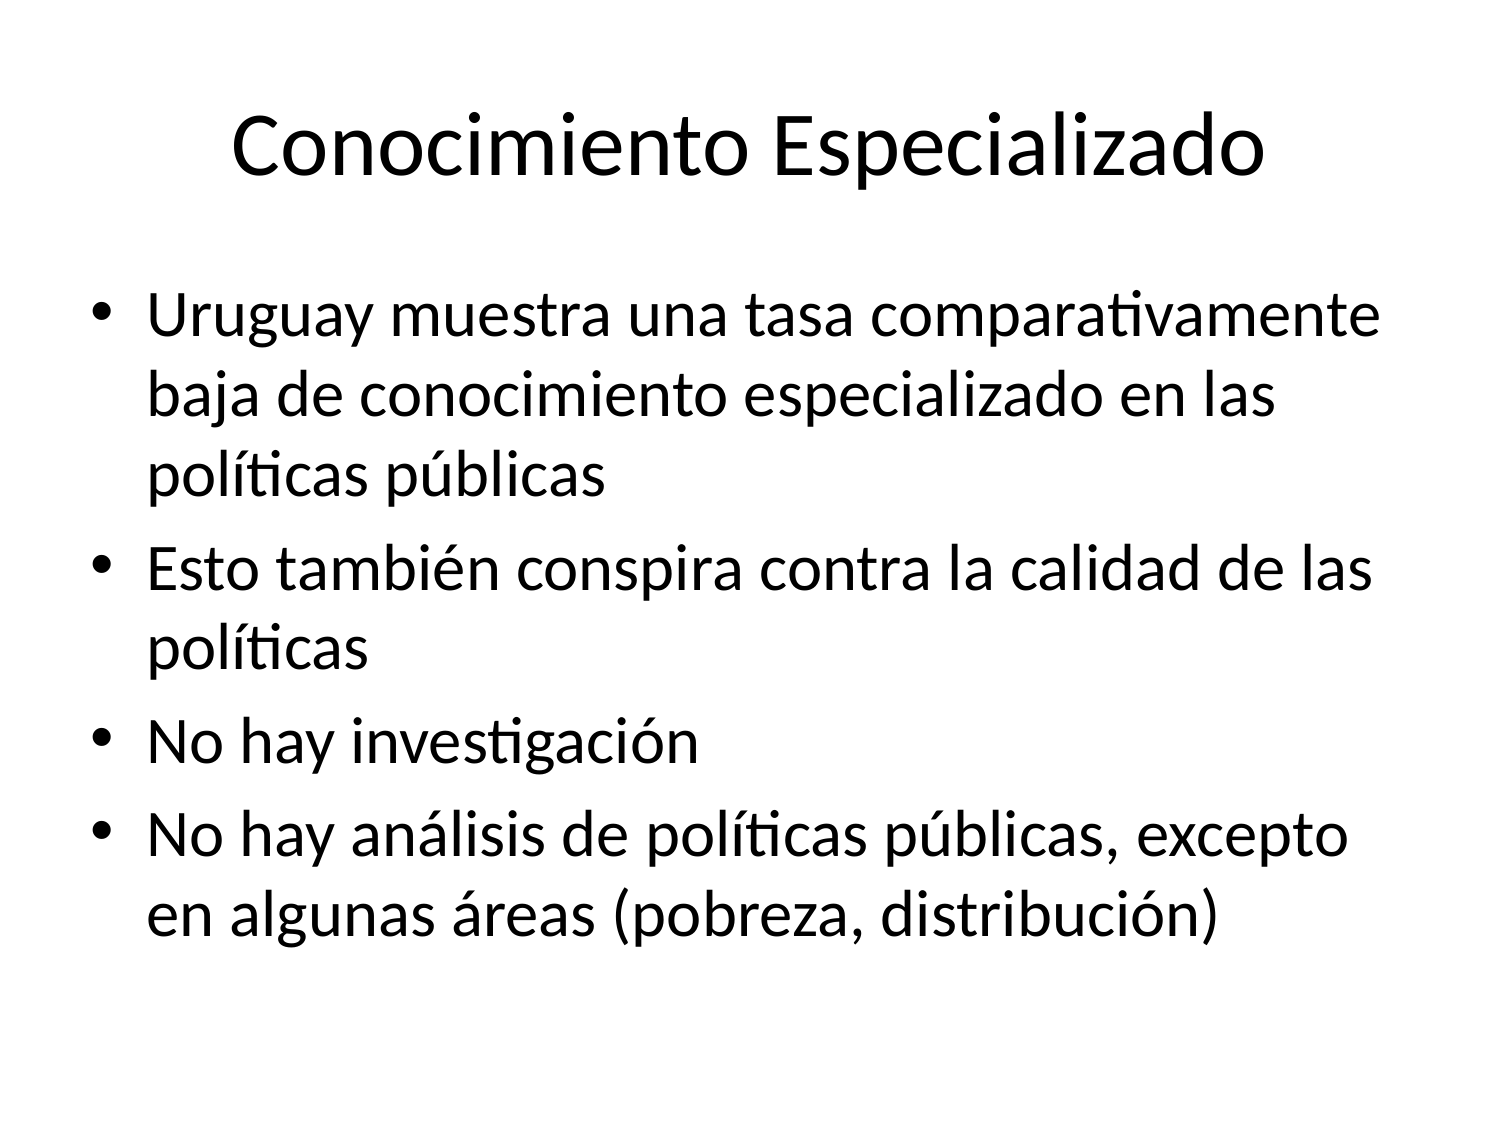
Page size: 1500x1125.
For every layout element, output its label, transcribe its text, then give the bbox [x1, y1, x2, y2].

list Uruguay muestra una tasa comparativamente baja de conocimiento especializado en las políticas públicas Esto también conspira contra la calidad de las políticas No hay investigación No hay análisis de políticas públicas, excepto en algunas áreas (pobreza, distribución) [74, 262, 1426, 1006]
title Conocimiento Especializado [74, 44, 1426, 233]
